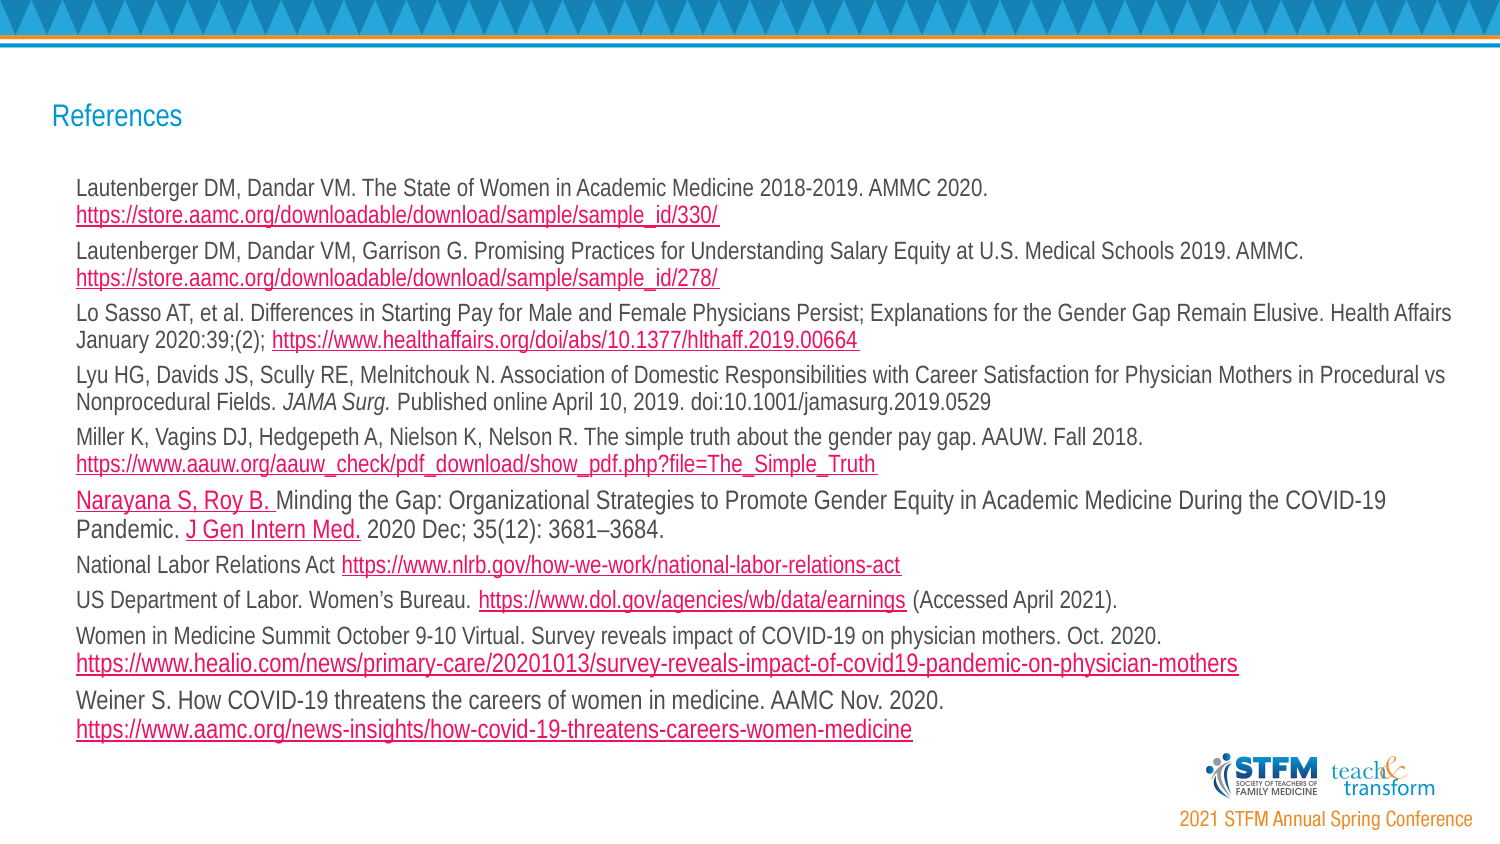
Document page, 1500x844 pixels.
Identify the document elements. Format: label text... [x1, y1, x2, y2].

title References [36, 63, 1050, 168]
picture [0, 48, 1500, 844]
picture [0, 0, 1500, 43]
list Lautenberger DM, Dandar VM. The State of Women in Academic Medicine 2018-2019. AMMC 2020. https://store.aamc.org/downloadable/download/sample/sample_id/330/ Lautenberger DM, Dandar VM, Garrison G. Promising Practices for Understanding Salary Equity at U.S. Medical Schools 2019. AMMC. https://store.aamc.org/downloadable/download/sample/sample_id/278/ Lo Sasso AT, et al. Differences in Starting Pay for Male and Female Physicians Persist; Explanations for the Gender Gap Remain Elusive. Health Affairs January 2020:39;(2); https://www.healthaffairs.org/doi/abs/10.1377/hlthaff.2019.00664 Lyu HG, Davids JS, Scully RE, Melnitchouk N. Association of Domestic Responsibilities with Career Satisfaction for Physician Mothers in Procedural vs Nonprocedural Fields. JAMA Surg. Published online April 10, 2019. doi:10.1001/jamasurg.2019.0529 Miller K, Vagins DJ, Hedgepeth A, Nielson K, Nelson R. The simple truth about the gender pay gap. AAUW. Fall 2018. https://www.aauw.org/aauw_check/pdf_download/show_pdf.php?file=The_Simple_Truth Narayana S, Roy B. Minding the Gap: Organizational Strategies to Promote Gender Equity in Academic Medicine During the COVID-19 Pandemic. J Gen Intern Med. 2020 Dec; 35(12): 3681–3684. National Labor Relations Act https://www.nlrb.gov/how-we-work/national-labor-relations-act US Department of Labor. Women’s Bureau. https://www.dol.gov/agencies/wb/data/earnings (Accessed April 2021). Women in Medicine Summit October 9-10 Virtual. Survey reveals impact of COVID-19 on physician mothers. Oct. 2020. https://www.healio.com/news/primary-care/20201013/survey-reveals-impact-of-covid19-pandemic-on-physician-mothers Weiner S. How COVID-19 threatens the careers of women in medicine. AAMC Nov. 2020. https://www.aamc.org/news-insights/how-covid-19-threatens-careers-women-medicine [61, 167, 1487, 765]
